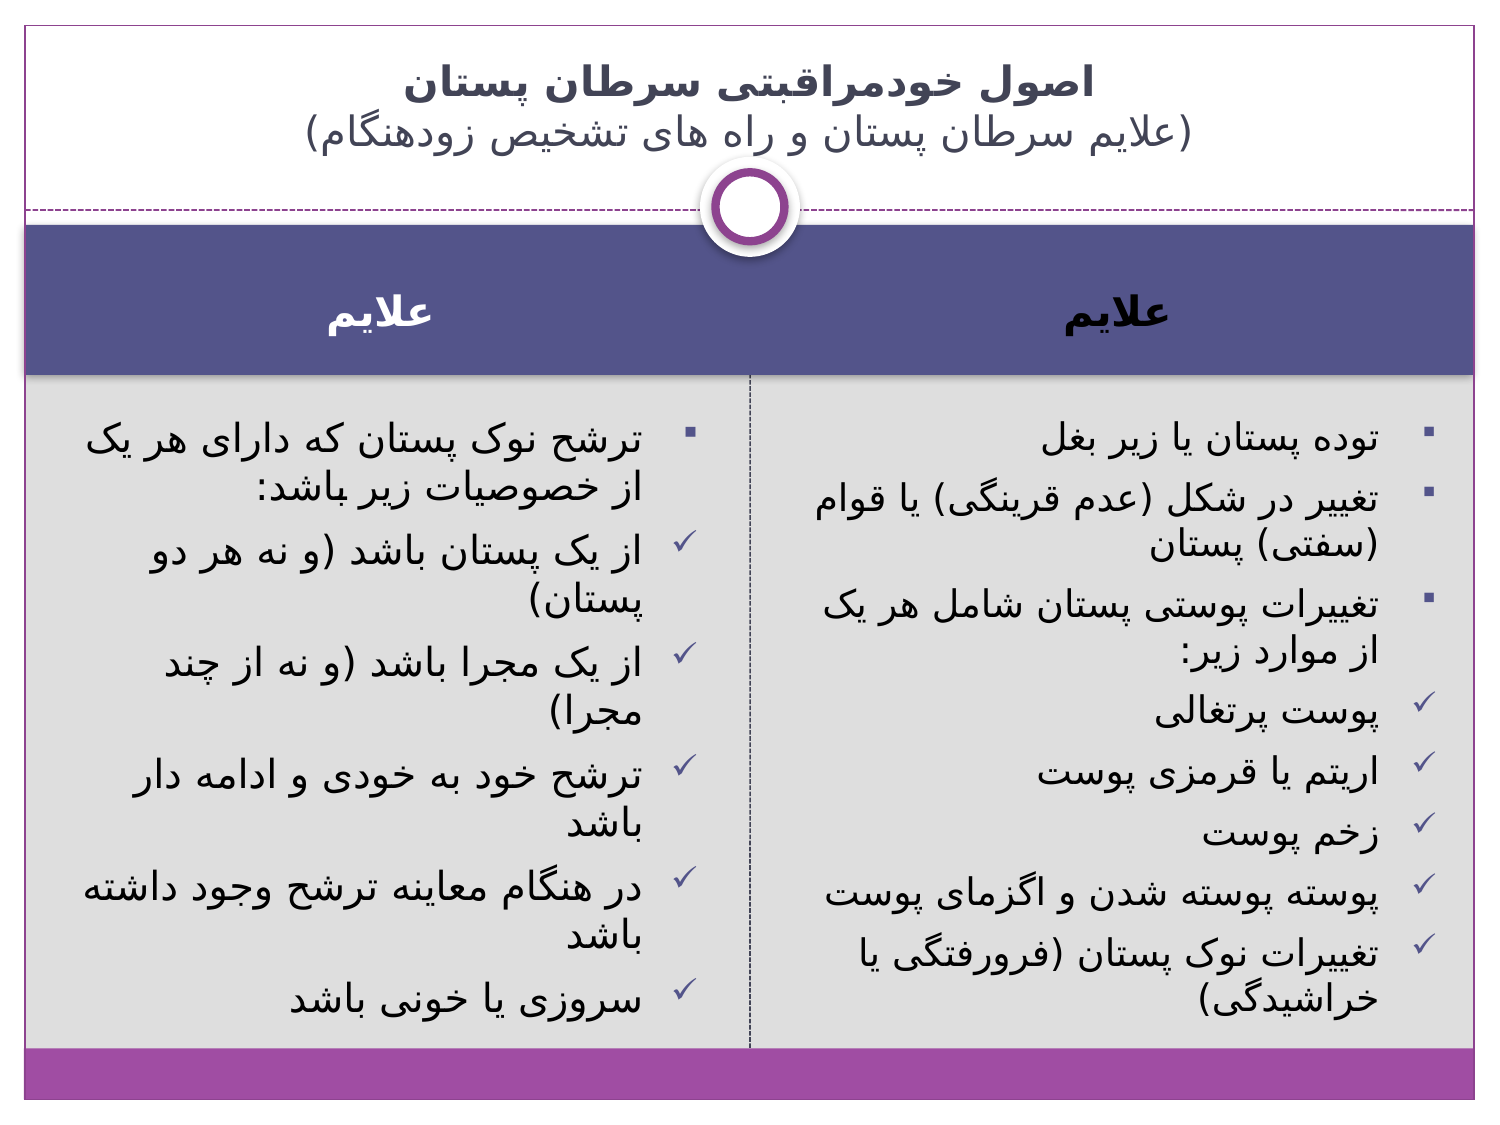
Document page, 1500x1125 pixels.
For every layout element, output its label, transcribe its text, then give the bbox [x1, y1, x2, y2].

list علایم [785, 249, 1450, 371]
list ترشح نوک پستان که دارای هر یک از خصوصیات زیر باشد: از یک پستان باشد (و نه هر دو پستان) از یک مجرا باشد (و نه از چند مجرا) ترشح خود به خودی و ادامه دار باشد در هنگام معاینه ترشح وجود داشته باشد سروزی یا خونی باشد [49, 405, 713, 1032]
title اصول خودمراقبتی سرطان پستان (علایم سرطان پستان و راه های تشخیص زودهنگام) [49, 37, 1450, 162]
list توده پستان یا زیر بغل تغییر در شکل (عدم قرینگی) یا قوام (سفتی) پستان تغییرات پوستی پستان شامل هر یک از موارد زیر: پوست پرتغالی اریتم یا قرمزی پوست زخم پوست پوسته پوسته شدن و اگزمای پوست تغییرات نوک پستان (فرورفتگی یا خراشیدگی) [787, 405, 1450, 1033]
list علایم [48, 249, 714, 371]
